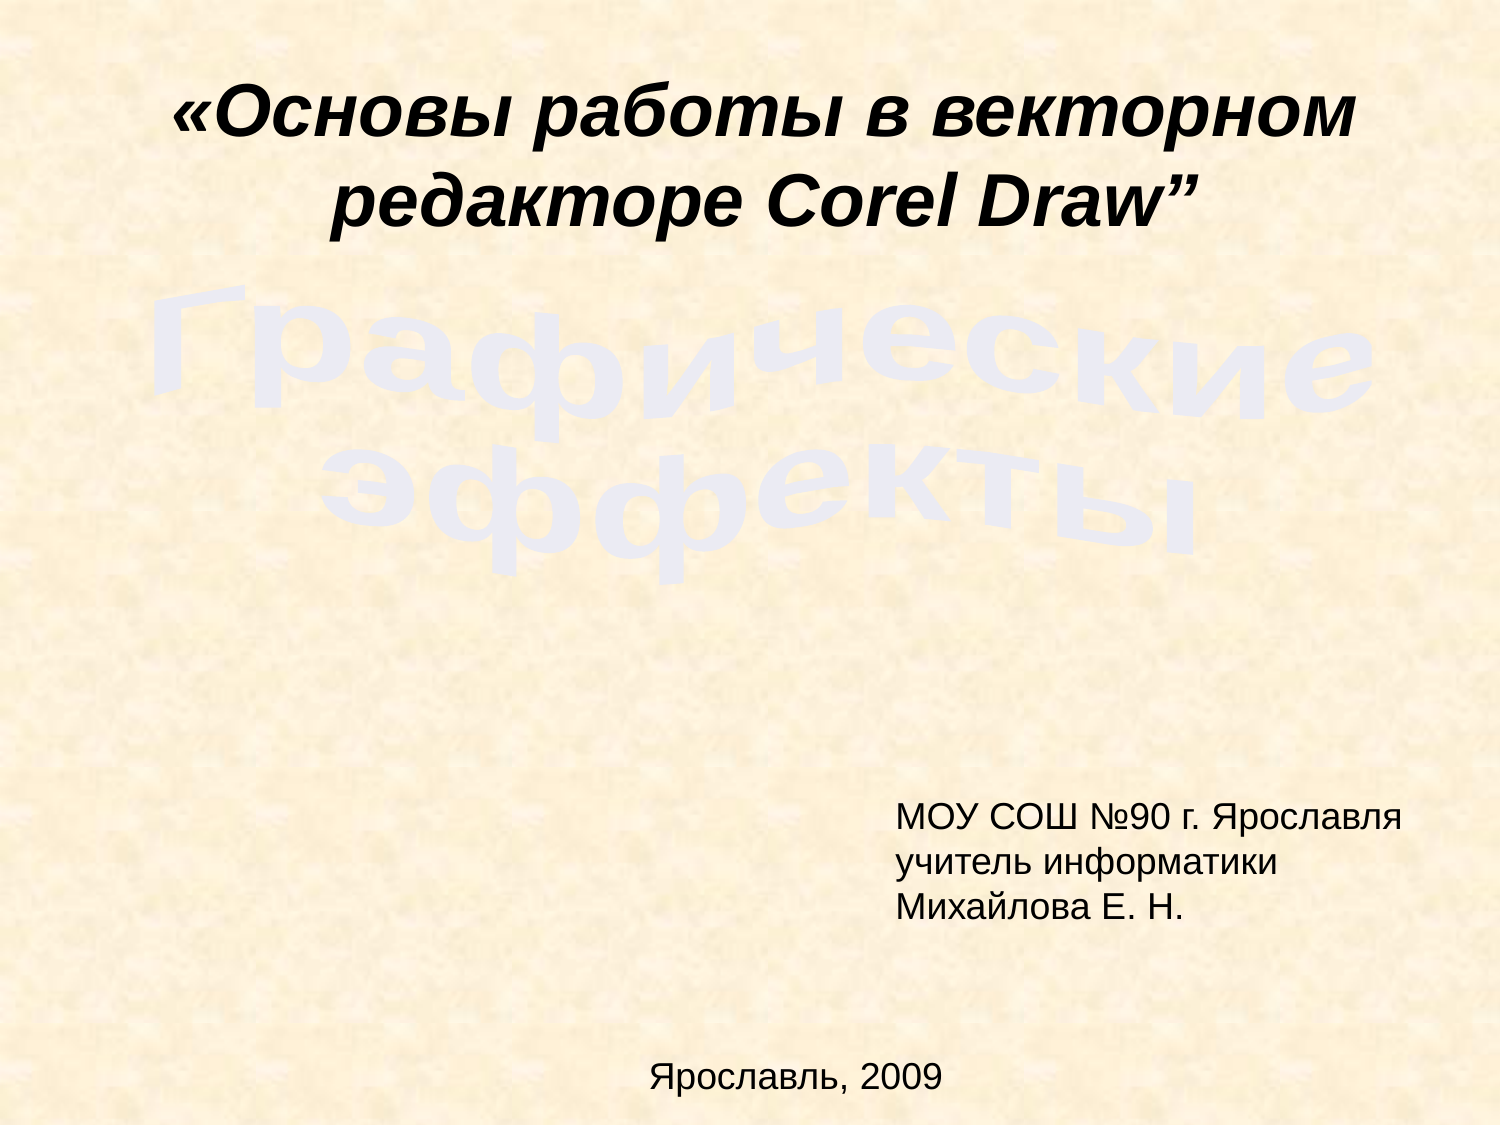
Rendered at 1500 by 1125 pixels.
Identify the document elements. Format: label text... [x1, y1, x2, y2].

text_box «Основы работы в векторном редакторе Corel Draw” [143, 54, 1388, 250]
text_box МОУ СОШ №90 г. Ярославля учитель информатики Михайлова Е. Н. [880, 784, 1418, 935]
text_box Ярославль, 2009 [633, 1045, 959, 1105]
picture [0, 0, 1500, 1125]
